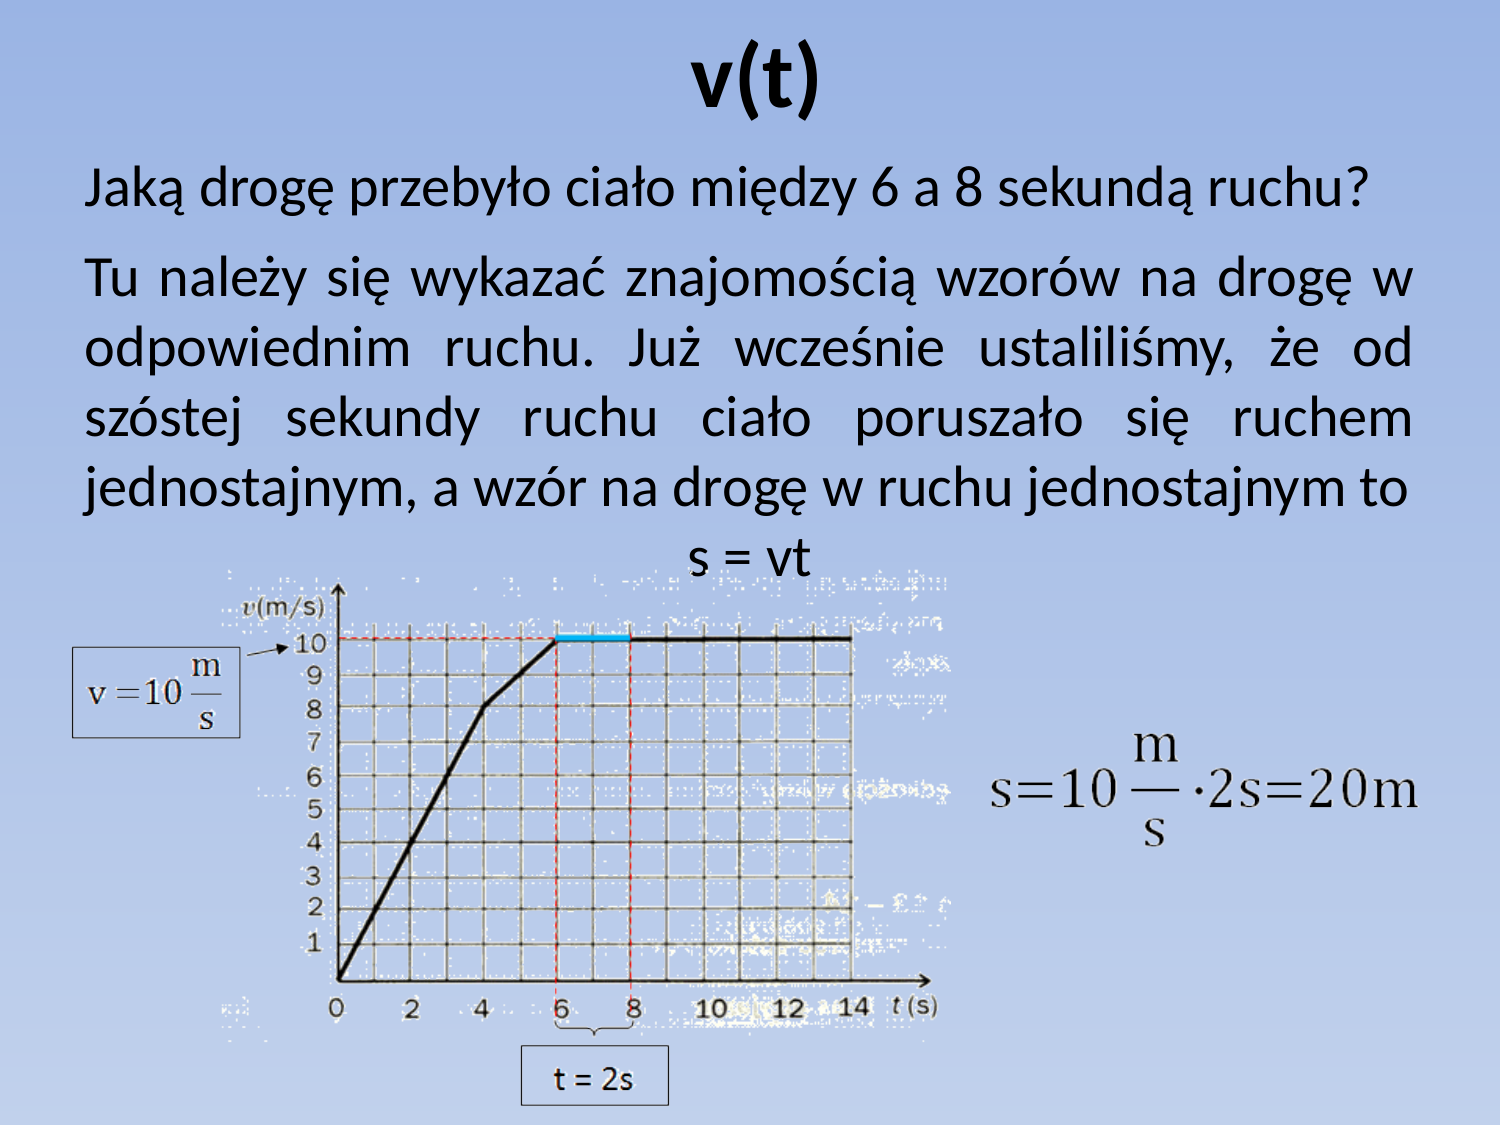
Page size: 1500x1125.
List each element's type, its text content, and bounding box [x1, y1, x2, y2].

picture [58, 566, 951, 1125]
title v(t) [82, 0, 1432, 141]
picture [984, 726, 1421, 862]
text_box Jaką drogę przebyło ciało między 6 a 8 sekundą ruchu? Tu należy się wykazać znajomością wzorów na drogę w odpowiednim ruchu. Już wcześnie ustaliliśmy, że od szóstej sekundy ruchu ciało poruszało się ruchem jednostajnym, a wzór na drogę w ruchu jednostajnym to s = vt [70, 140, 1430, 596]
